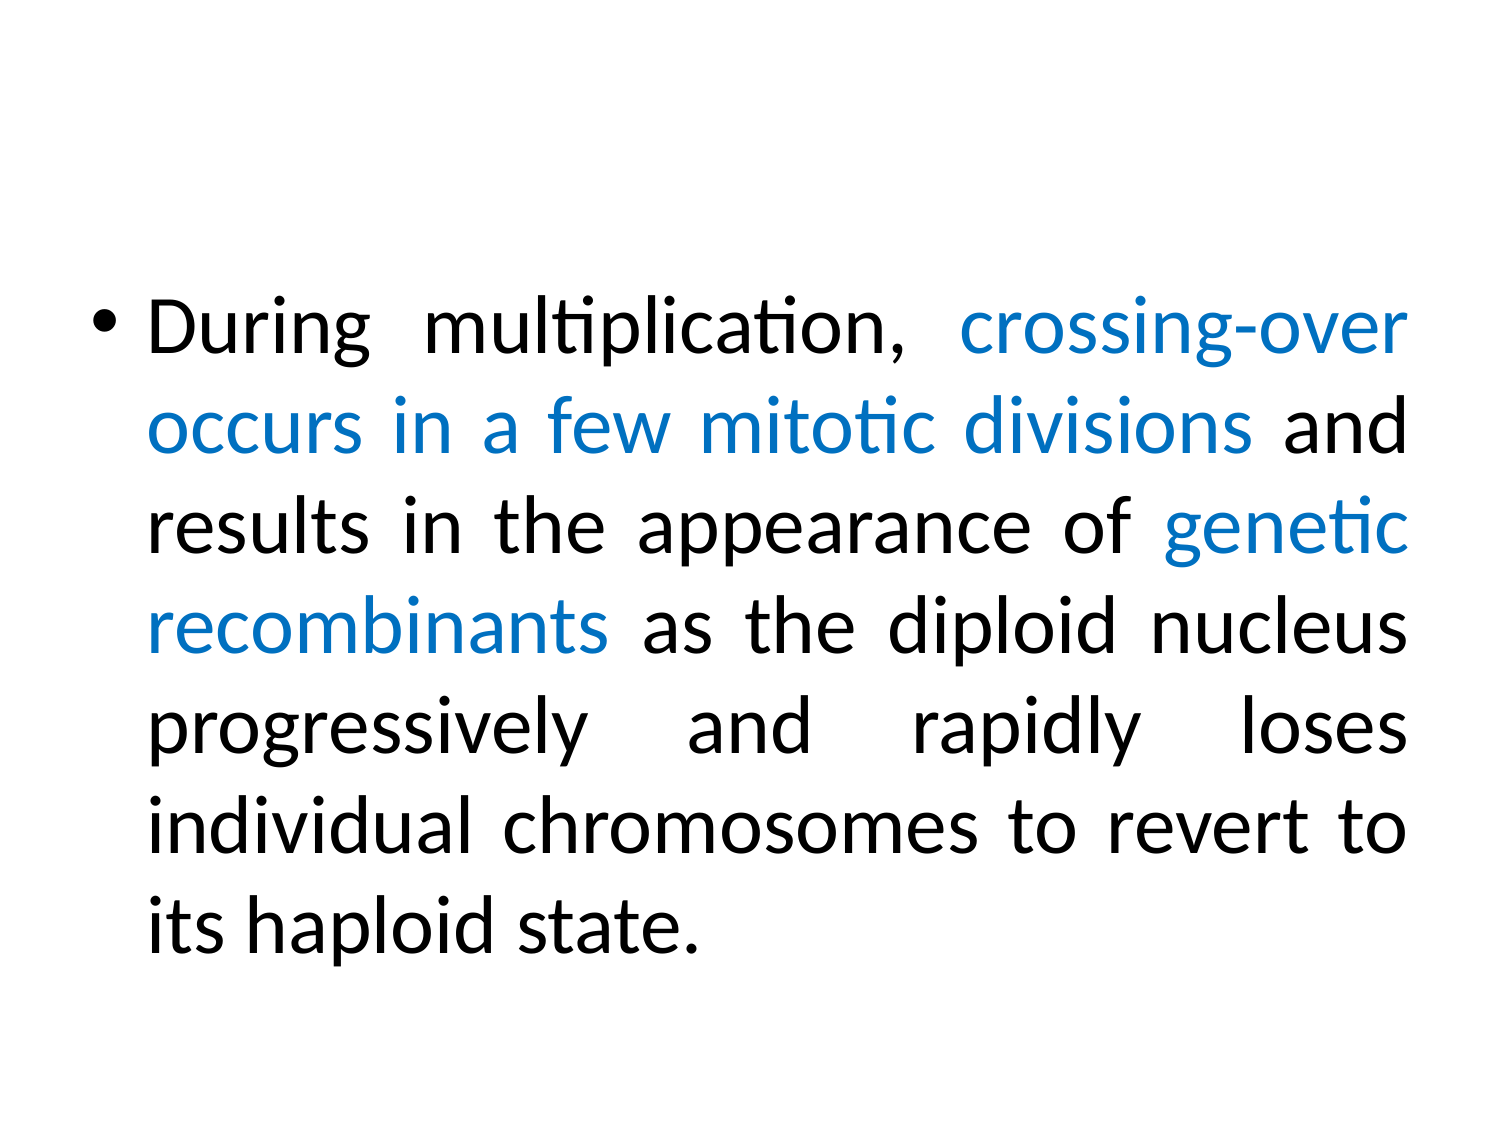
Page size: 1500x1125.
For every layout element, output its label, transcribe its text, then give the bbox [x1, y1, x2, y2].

list During multiplication, crossing-over occurs in a few mitotic divisions and results in the appearance of genetic recombinants as the diploid nucleus progressively and rapidly loses individual chromosomes to revert to its haploid state. [75, 262, 1425, 1005]
